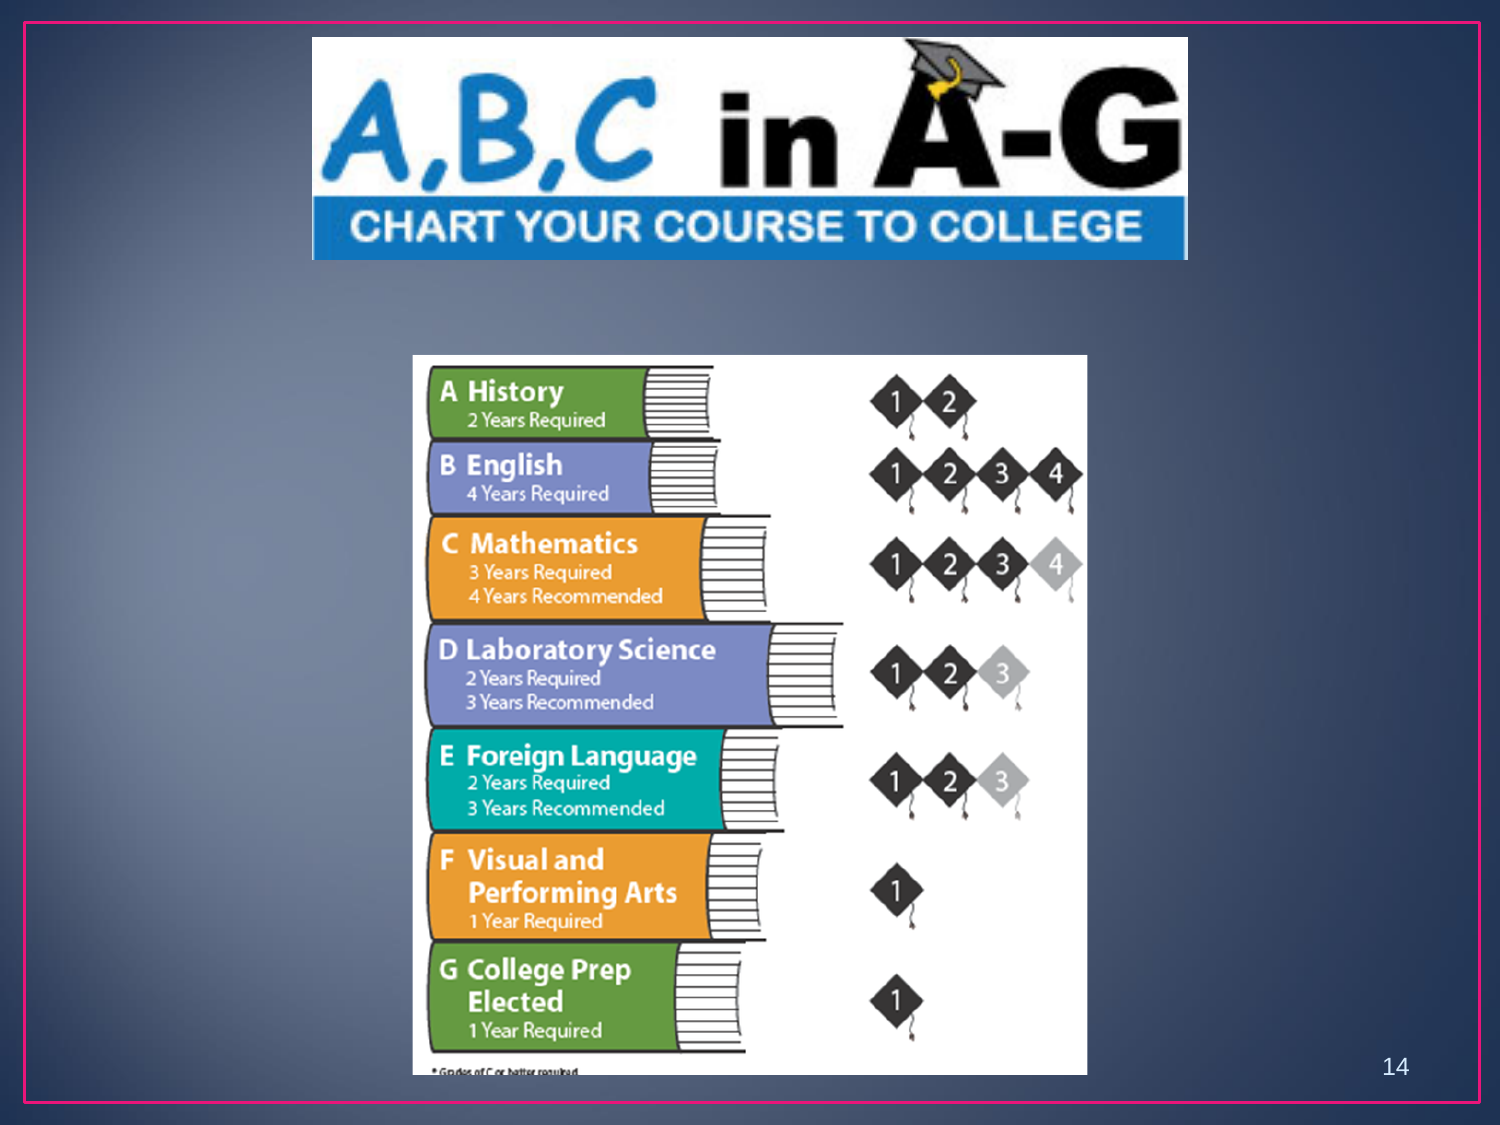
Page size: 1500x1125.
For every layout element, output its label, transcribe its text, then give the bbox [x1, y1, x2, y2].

picture [0, 0, 1500, 1125]
slide_number 14 [1074, 1035, 1425, 1096]
